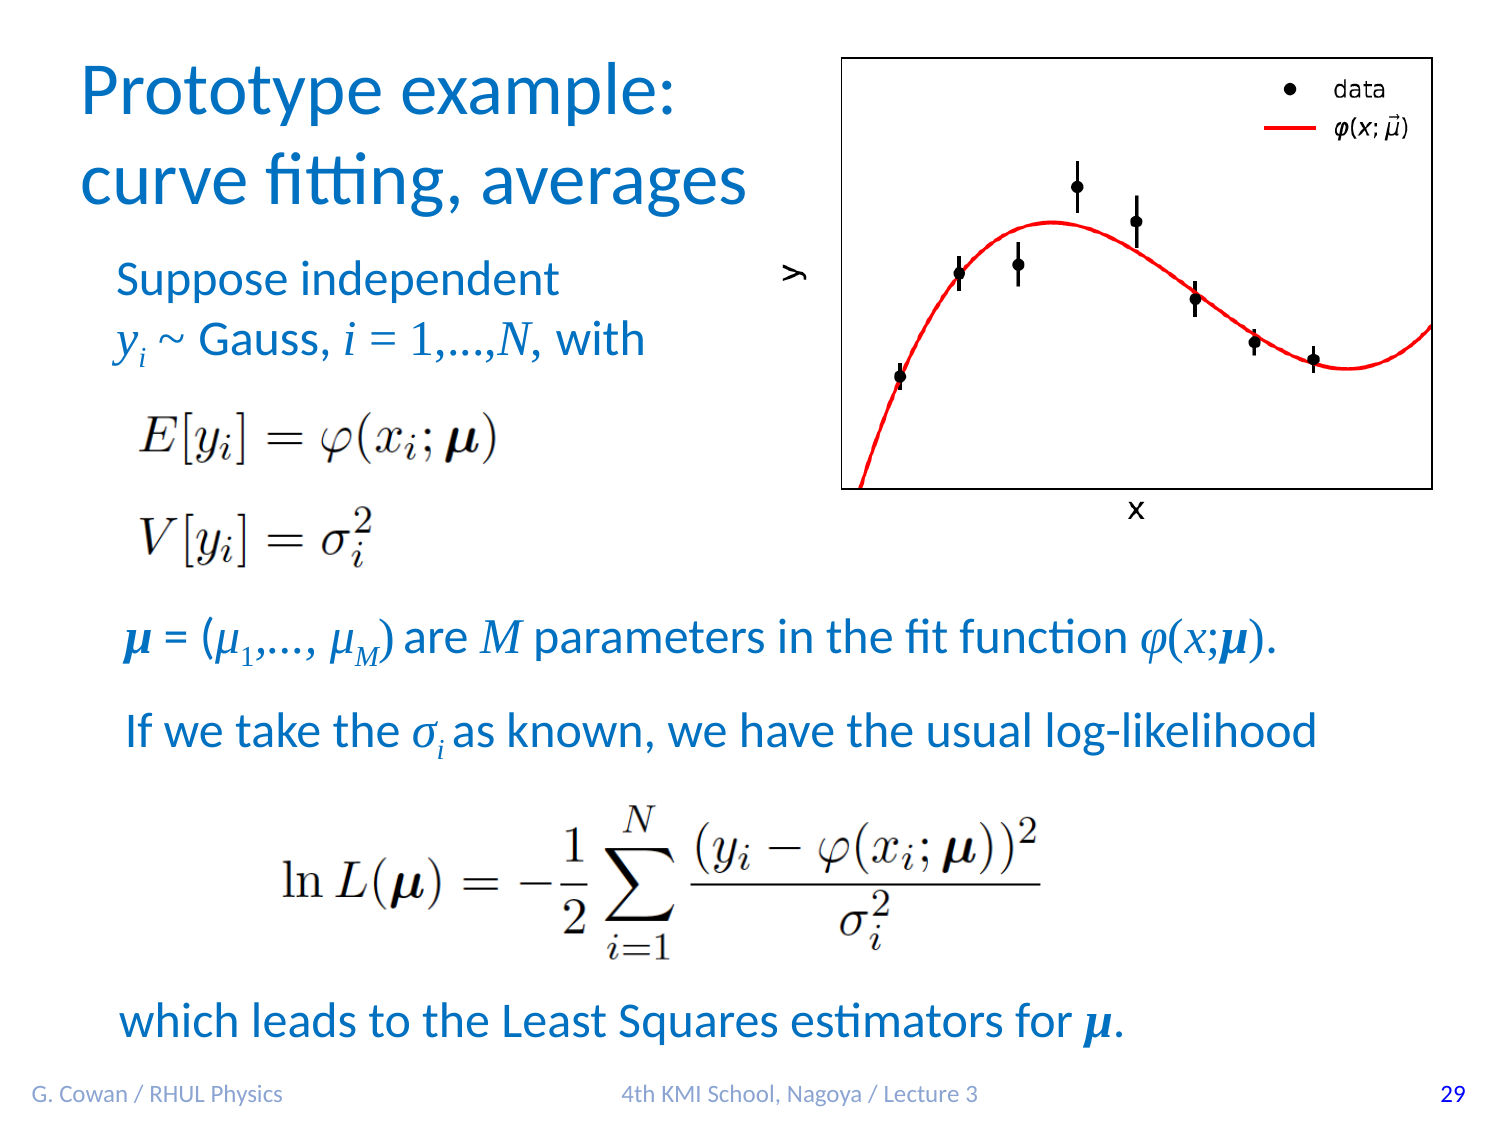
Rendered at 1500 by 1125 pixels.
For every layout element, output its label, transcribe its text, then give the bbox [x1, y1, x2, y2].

picture [135, 498, 382, 581]
slide_number 29 [1262, 1062, 1481, 1123]
text_box μ = (μ1,..., μM) are M parameters in the fit function φ(x;μ). If we take the σi as known, we have the usual log-likelihood [109, 596, 1334, 773]
text_box which leads to the Least Squares estimators for μ. [104, 980, 1141, 1056]
picture [765, 43, 1467, 531]
slide_number G. Cowan / RHUL Physics [16, 1062, 338, 1123]
picture [135, 403, 507, 474]
footer 4th KMI School, Nagoya / Lecture 3 [338, 1062, 1262, 1123]
picture [273, 794, 1056, 973]
text_box Suppose independent yi ~ Gauss, i = 1,...,N, with [101, 237, 661, 381]
text_box Prototype example: curve fitting, averages [65, 50, 760, 209]
